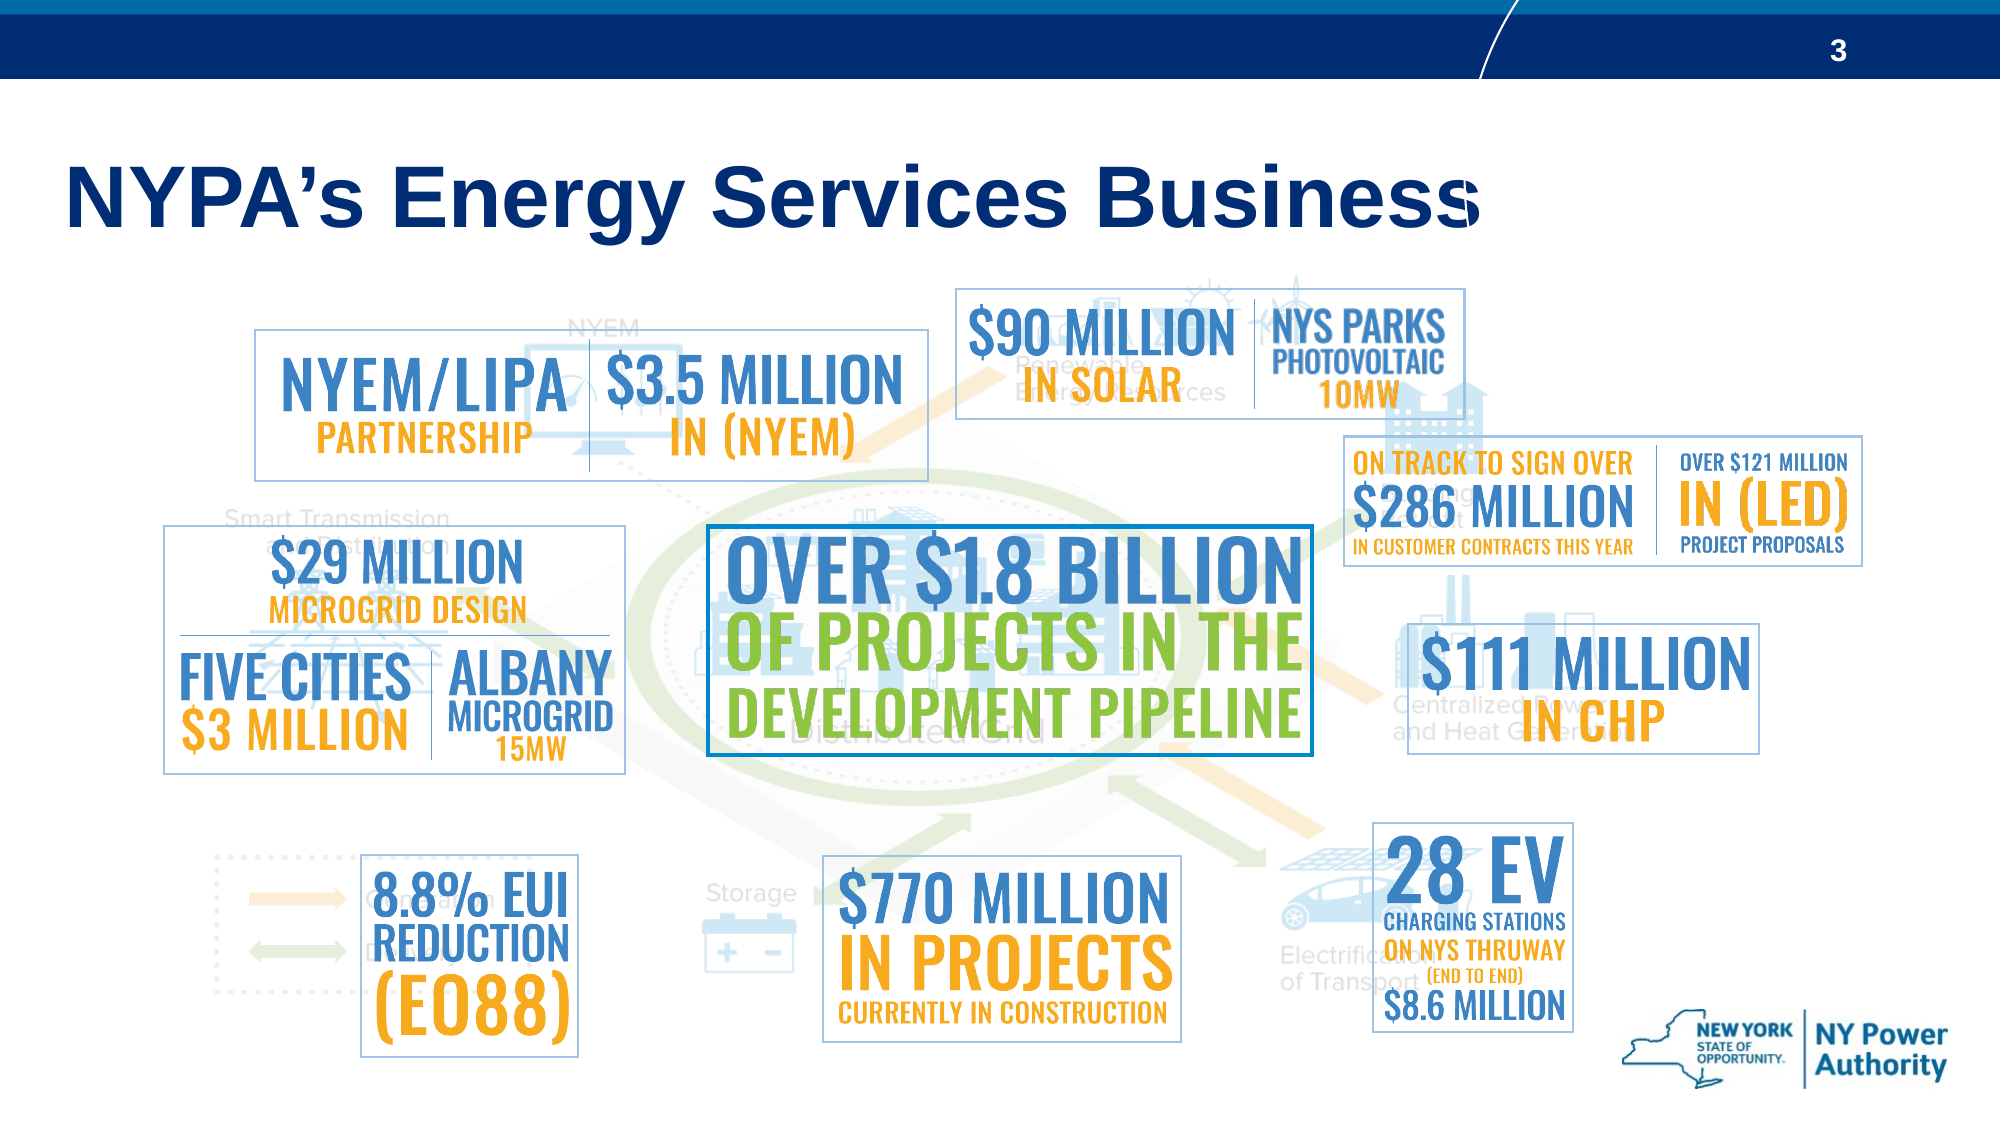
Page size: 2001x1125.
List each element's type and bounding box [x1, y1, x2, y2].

text_box [1485, 0, 2000, 472]
picture [0, 61, 1948, 1125]
